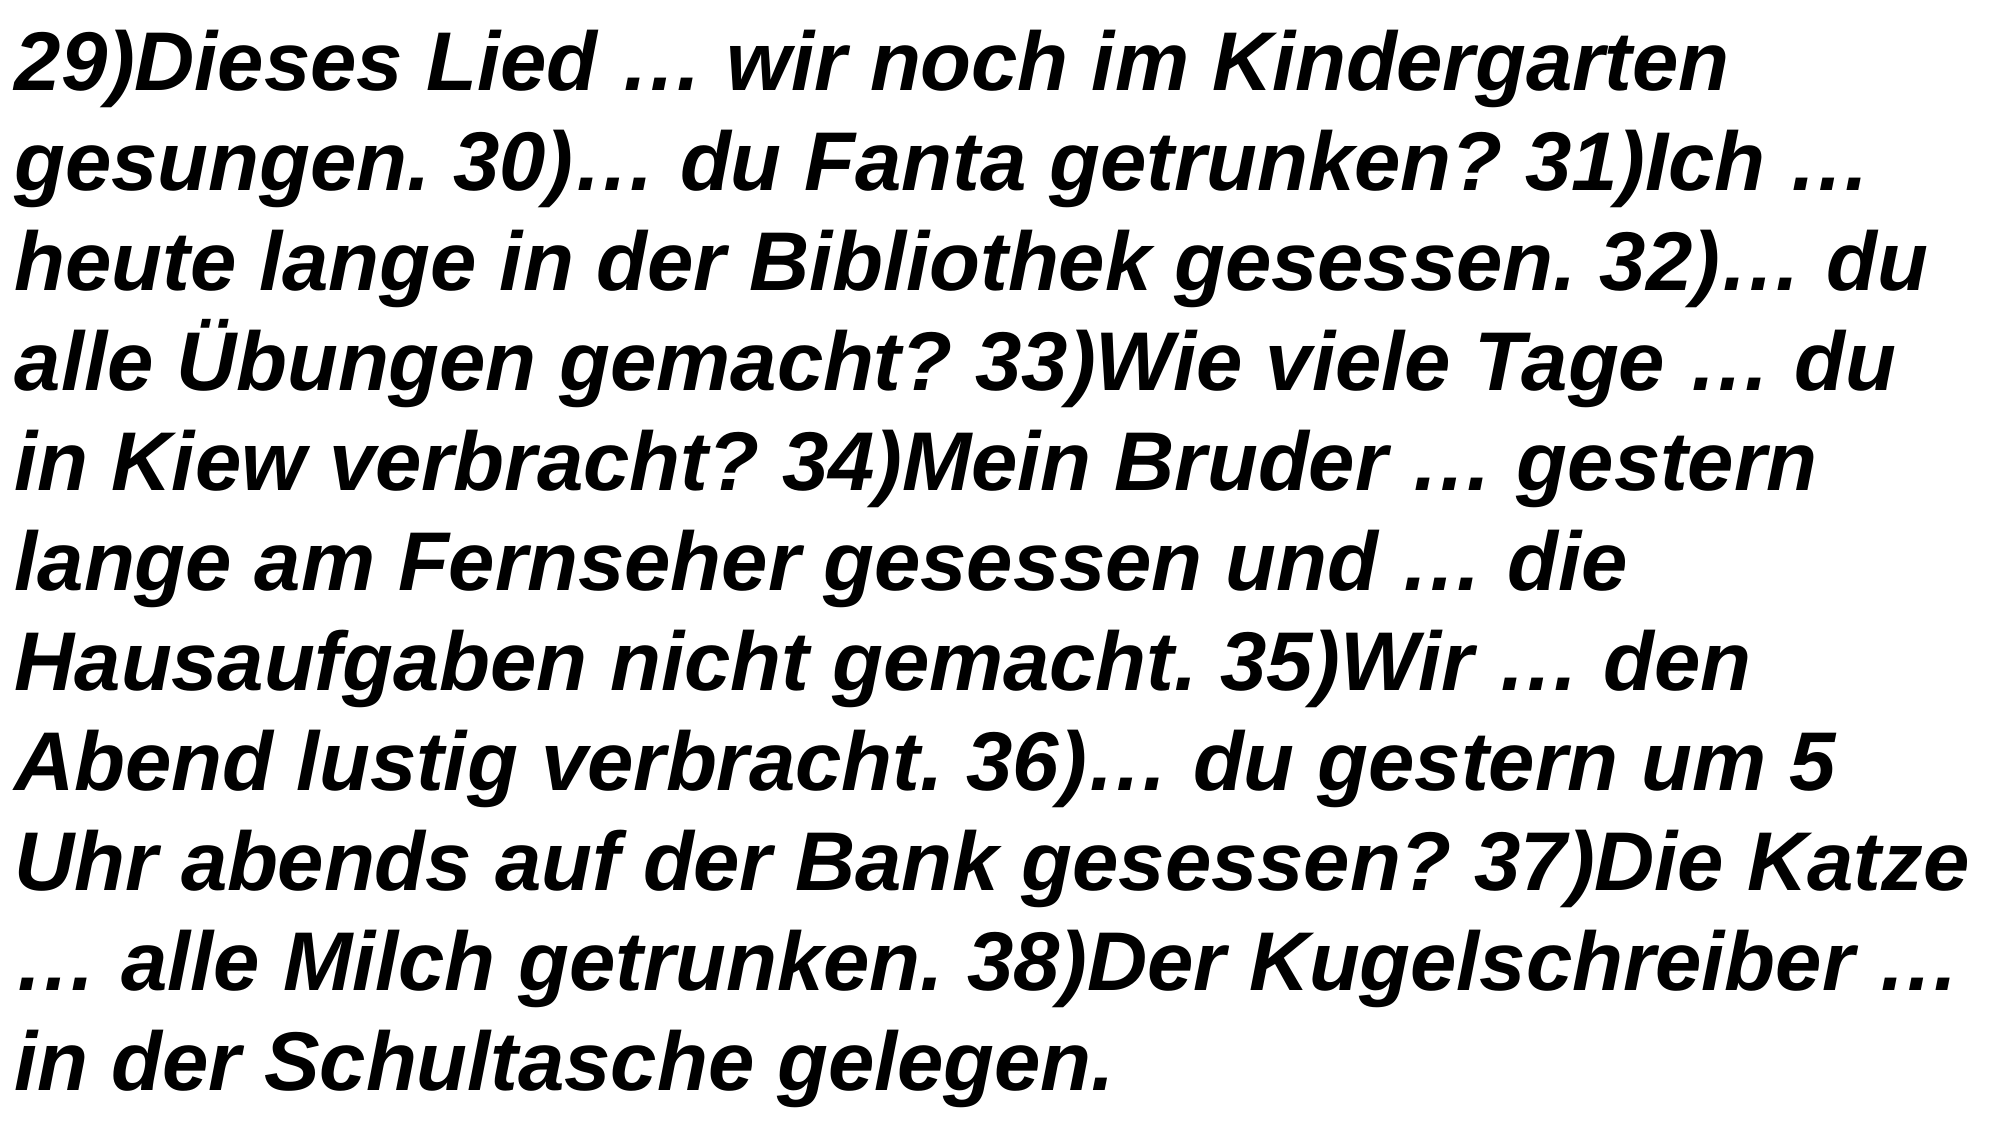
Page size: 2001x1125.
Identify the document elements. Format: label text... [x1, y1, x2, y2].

text_box 29)Dieses Lied … wir noch im Kindergarten gesungen. 30)… du Fanta getrunken? 31)Ich … heute lange in der Bibliothek gesessen. 32)… du alle Übungen gemacht? 33)Wie viele Tage … du in Kiew verbracht? 34)Mein Bruder … gestern lange am Fernseher gesessen und … die Hausaufgaben nicht gemacht. 35)Wir … den Abend lustig verbracht. 36)… du gestern um 5 Uhr abends auf der Bank gesessen? 37)Die Katze … alle Milch getrunken. 38)Der Kugelschreiber … in der Schultasche gelegen. [0, 0, 2000, 1115]
